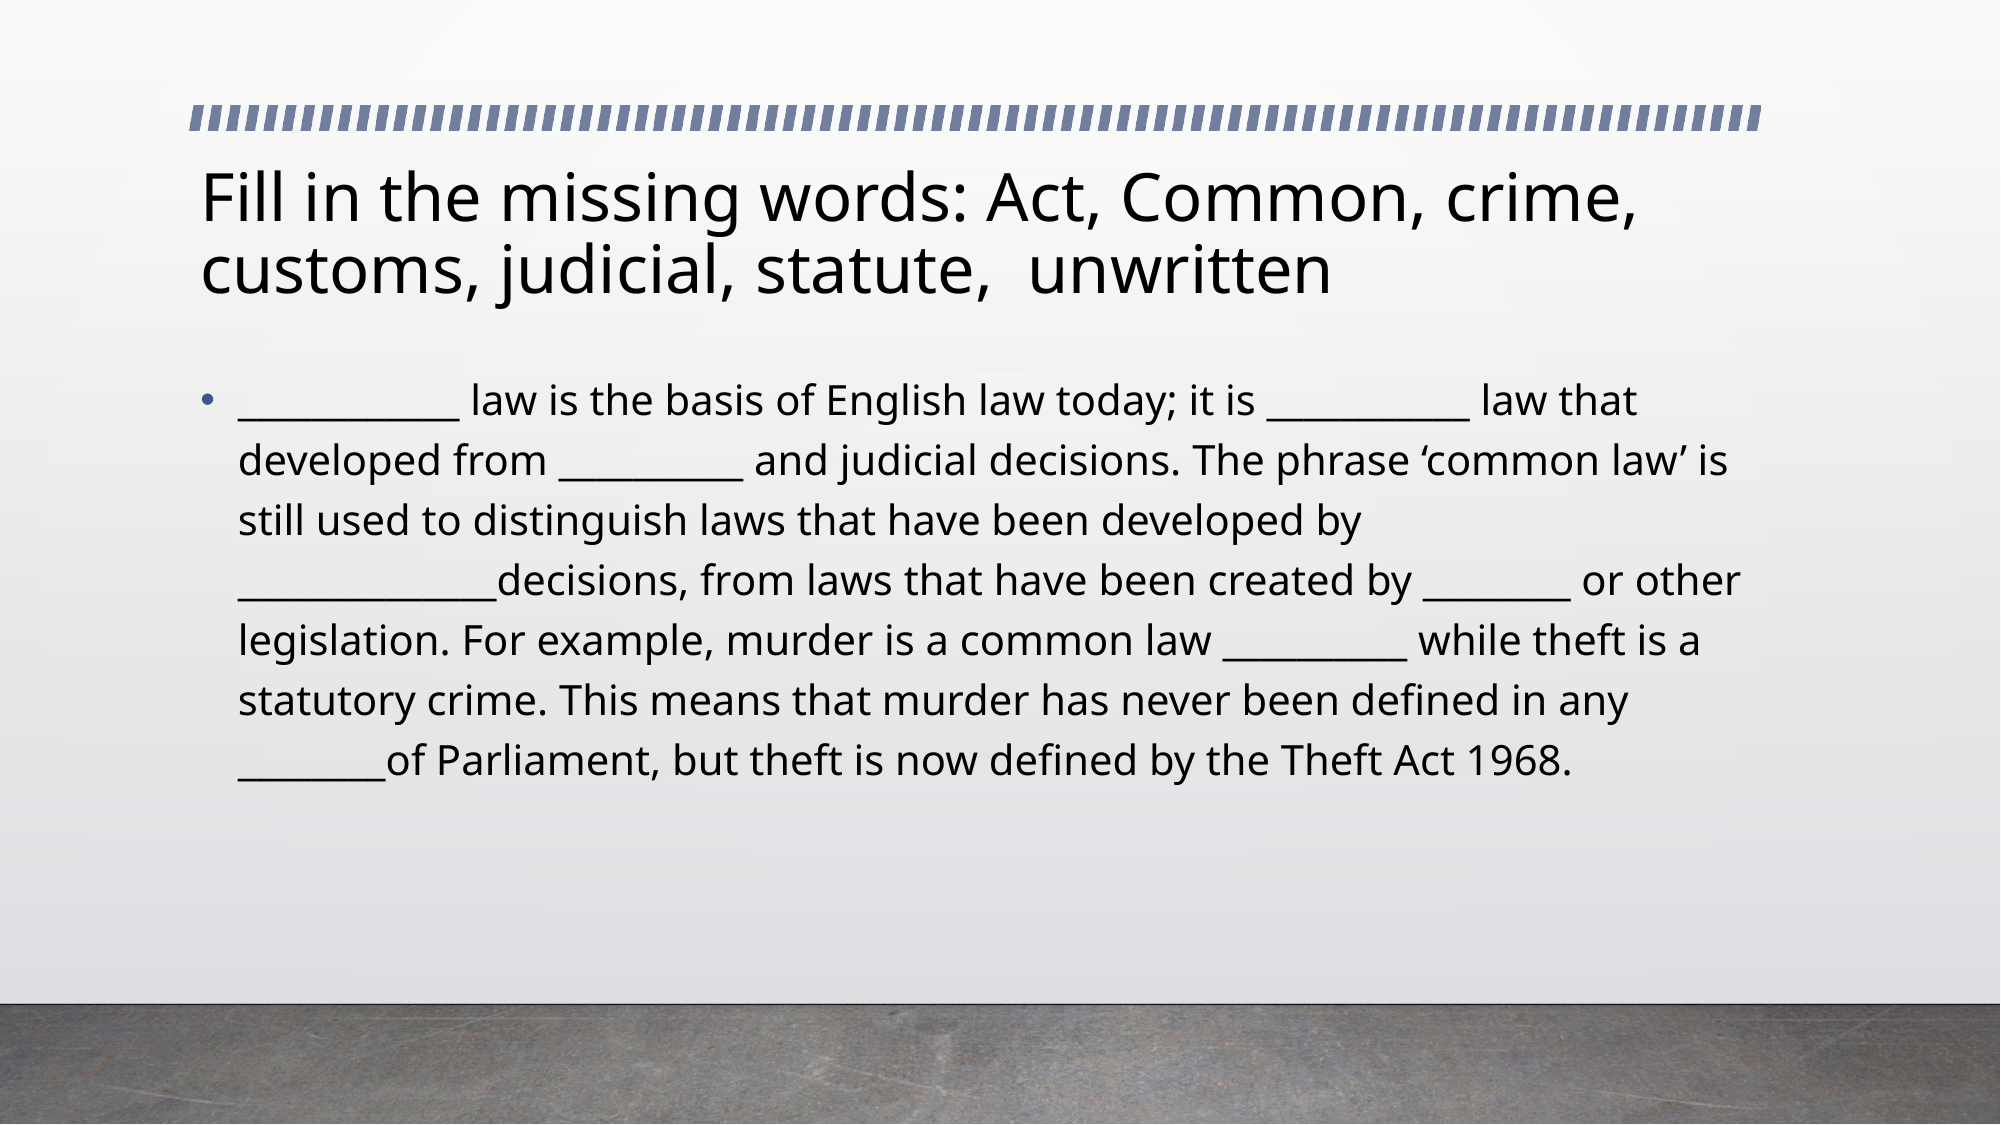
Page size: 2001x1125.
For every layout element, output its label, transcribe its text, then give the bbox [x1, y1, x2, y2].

picture [0, 1004, 2000, 1124]
list ____________ law is the basis of English law today; it is ___________ law that developed from __________ and judicial decisions. The phrase ‘common law’ is still used to distinguish laws that have been developed by ______________decisions, from laws that have been created by ________ or other legislation. For example, murder is a common law __________ while theft is a statutory crime. This means that murder has never been defined in any ________of Parliament, but theft is now defined by the Theft Act 1968. [185, 356, 1761, 897]
title Fill in the missing words: Act, Common, crime, customs, judicial, statute, unwritten [185, 156, 1761, 329]
